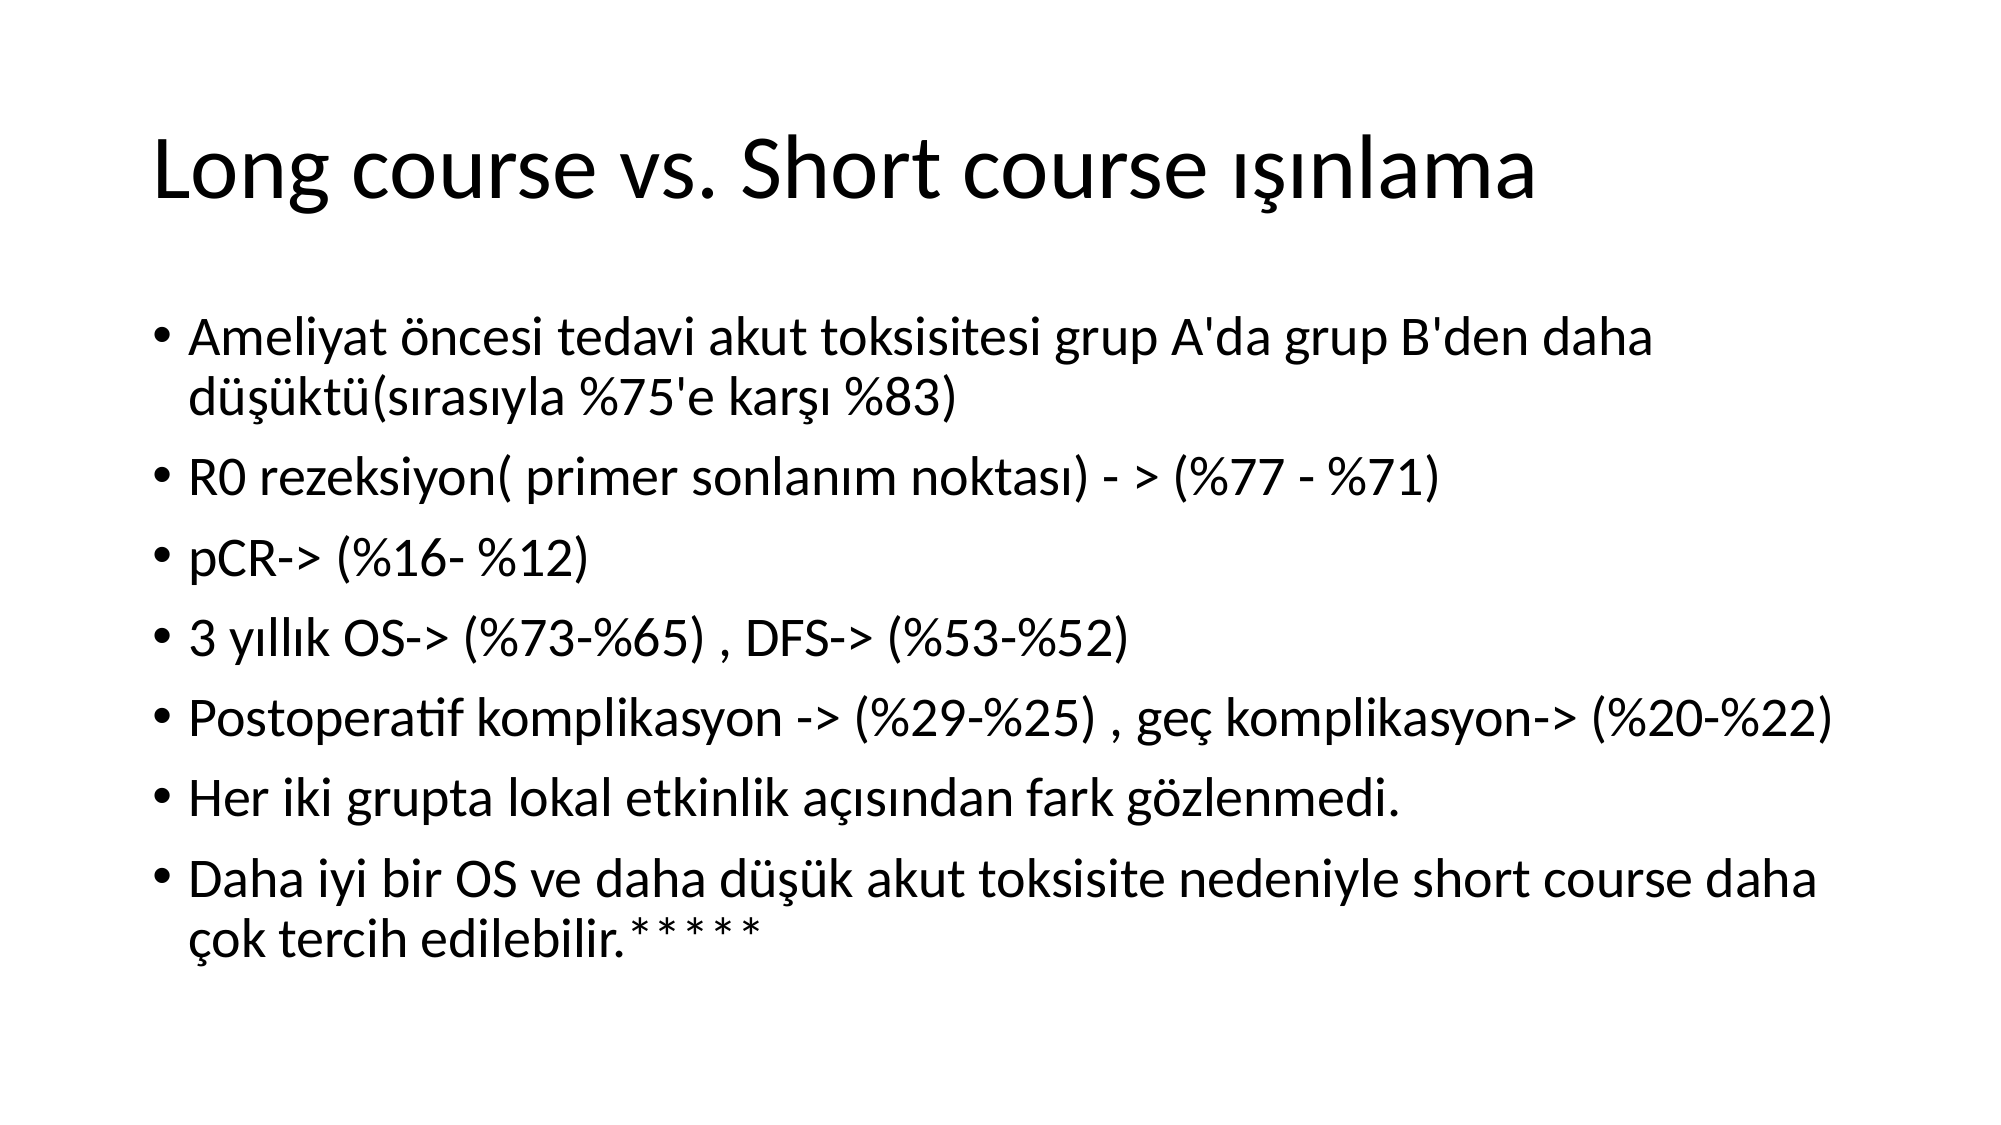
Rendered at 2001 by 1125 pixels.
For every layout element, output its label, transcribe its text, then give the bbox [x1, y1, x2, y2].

list Ameliyat öncesi tedavi akut toksisitesi grup A'da grup B'den daha düşüktü(sırasıyla %75'e karşı %83) R0 rezeksiyon( primer sonlanım noktası) - > (%77 - %71) pCR-> (%16- %12) 3 yıllık OS-> (%73-%65) , DFS-> (%53-%52) Postoperatif komplikasyon -> (%29-%25) , geç komplikasyon-> (%20-%22) Her iki grupta lokal etkinlik açısından fark gözlenmedi. Daha iyi bir OS ve daha düşük akut toksisite nedeniyle short course daha çok tercih edilebilir.***** [137, 299, 1863, 1014]
title Long course vs. Short course ışınlama [137, 59, 1863, 278]
